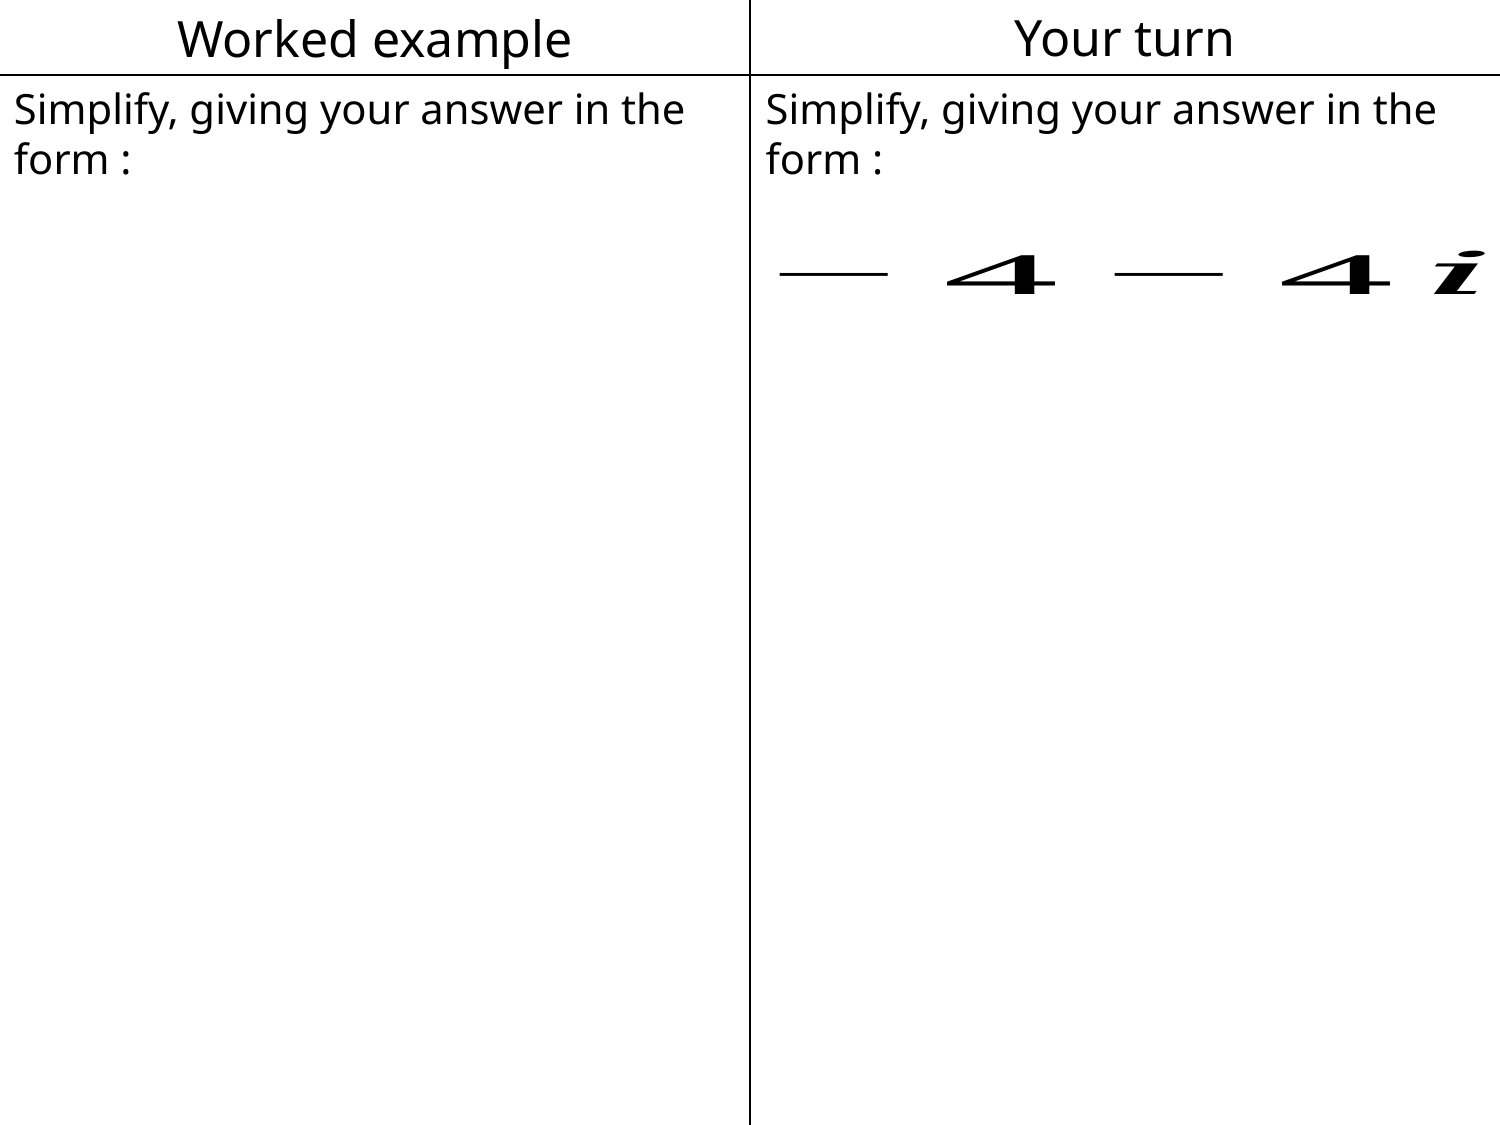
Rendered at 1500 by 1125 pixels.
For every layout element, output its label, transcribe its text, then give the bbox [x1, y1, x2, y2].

text_box Your turn [751, 0, 1500, 74]
text_box Worked example [0, 0, 749, 74]
